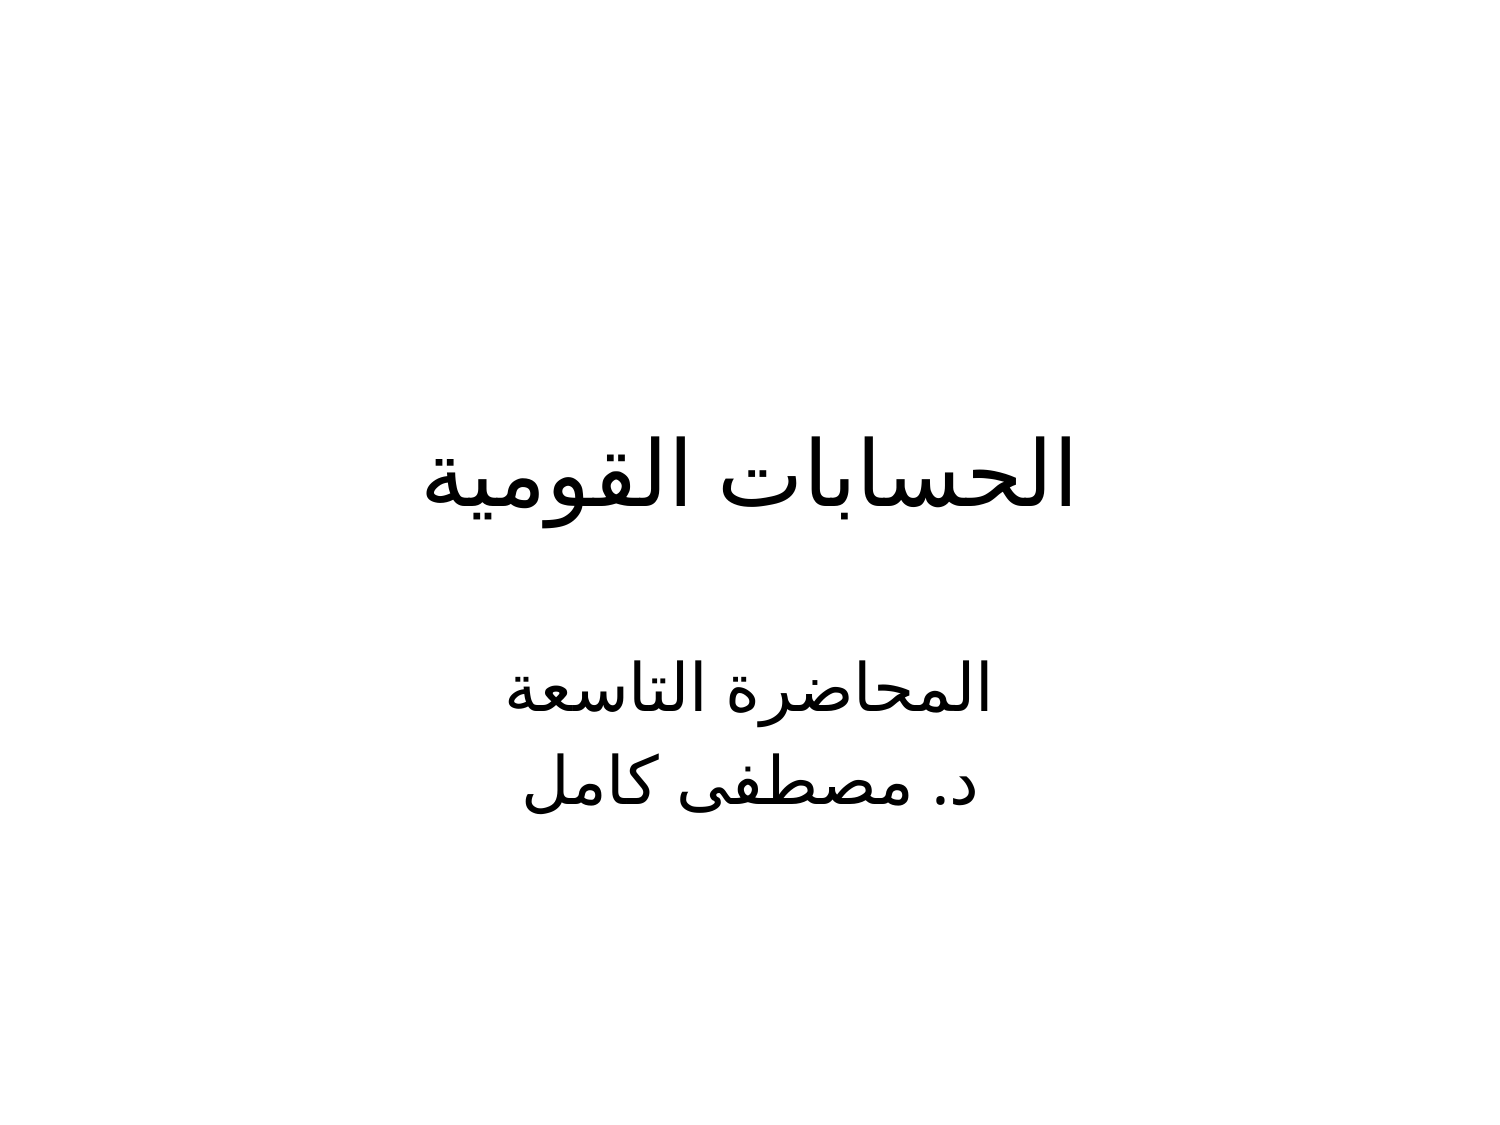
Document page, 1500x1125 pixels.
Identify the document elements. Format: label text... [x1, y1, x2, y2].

title الحسابات القومية [112, 349, 1388, 591]
subtitle المحاضرة التاسعة د. مصطفى كامل [225, 637, 1275, 925]
